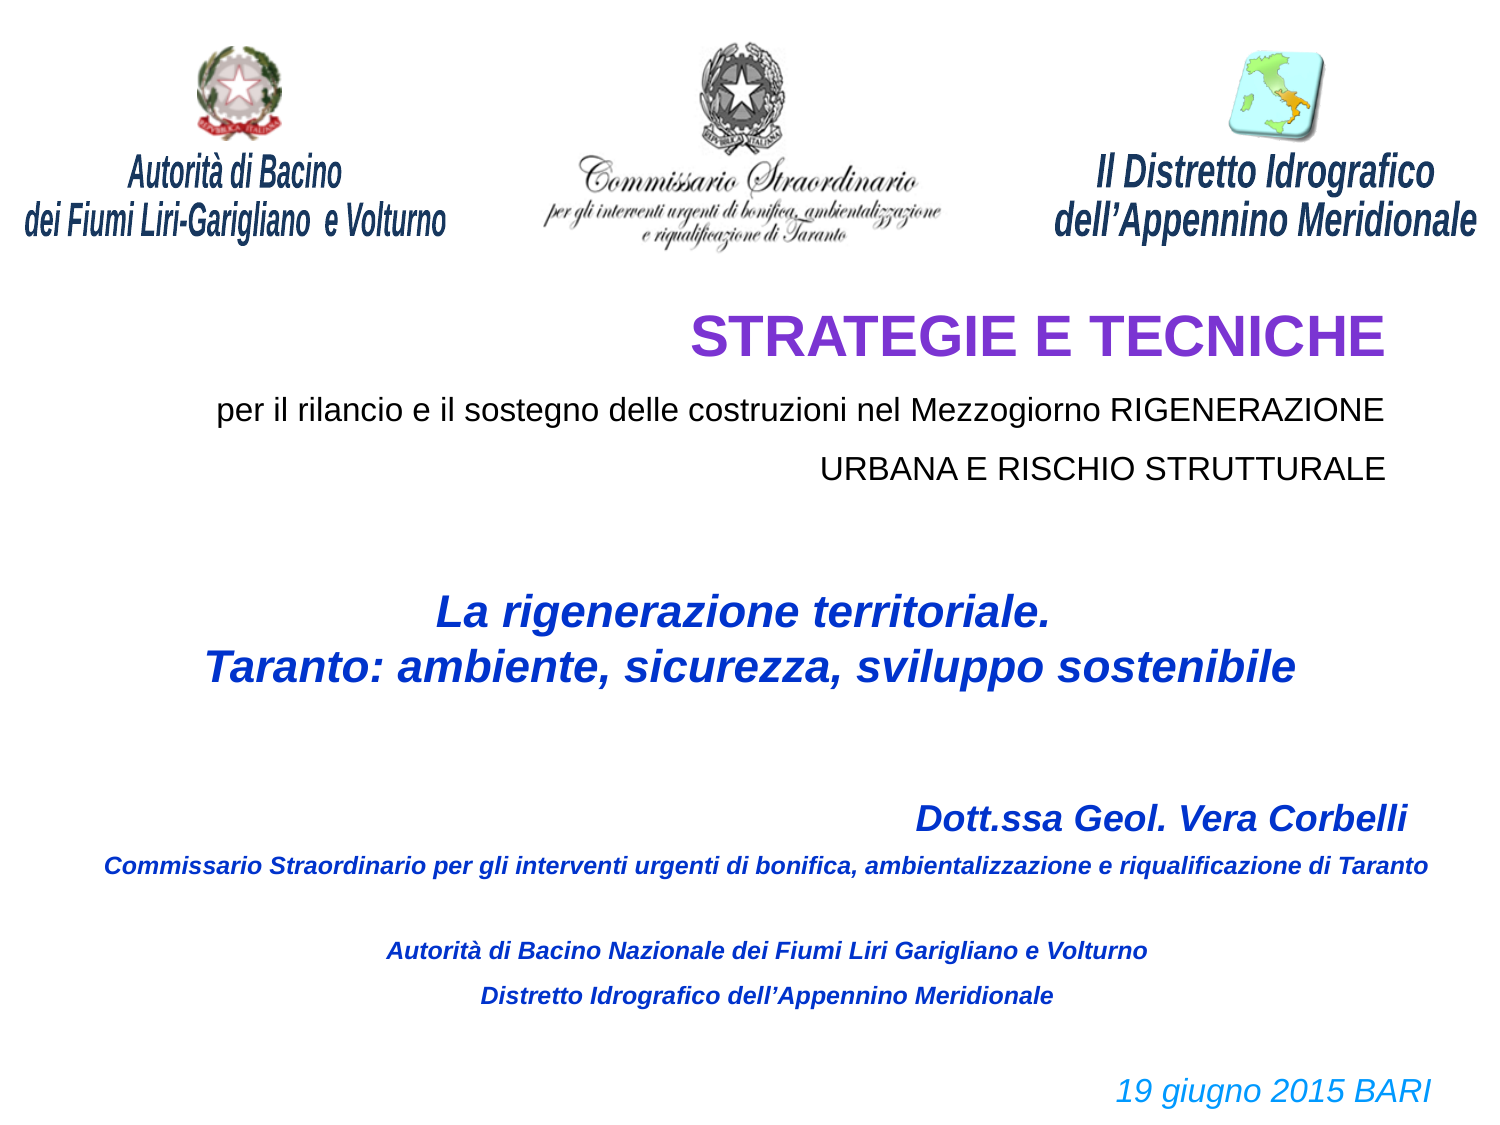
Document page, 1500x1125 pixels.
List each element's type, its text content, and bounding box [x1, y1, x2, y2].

text_box Dott.ssa Geol. Vera Corbelli [230, 786, 1424, 842]
picture [197, 46, 282, 142]
picture [1218, 46, 1337, 149]
text_box Commissario Straordinario per gli interventi urgenti di bonifica, ambientalizzazione e riqualificazione di Taranto Autorità di Bacino Nazionale dei Fiumi Liri Garigliano e Volturno Distretto Idrografico dell’Appennino Meridionale [76, 842, 1459, 1062]
text_box La rigenerazione territoriale. Taranto: ambiente, sicurezza, sviluppo sostenibile [46, 574, 1454, 699]
text_box 19 giugno 2015 BARI [357, 1062, 1447, 1117]
text_box STRATEGIE e TECNICHE per il rilancio e il sostegno delle costruzioni nel Mezzogiorno RIGENERAZIONE URBANA E RISCHIO STRUTTURALE [76, 255, 1402, 495]
picture [525, 14, 968, 268]
